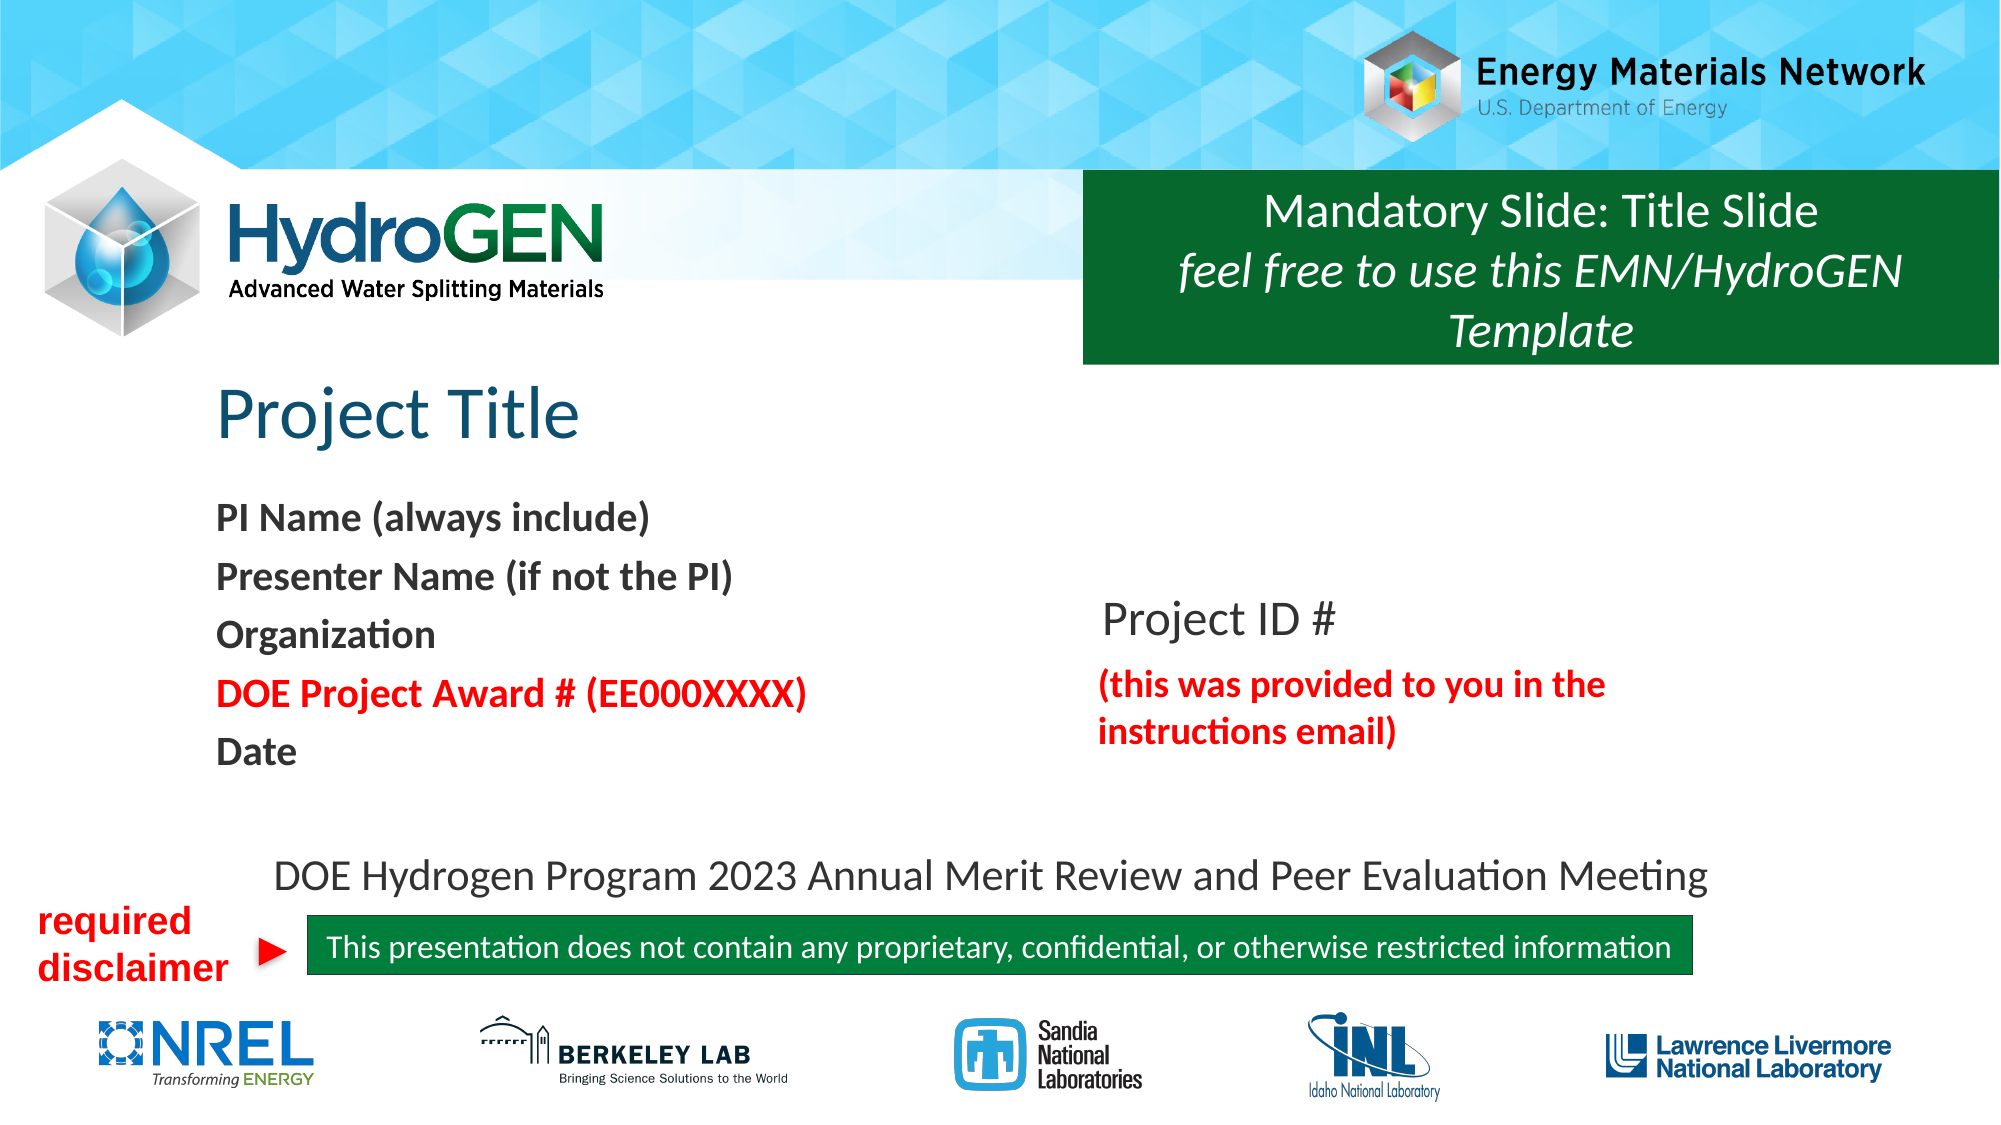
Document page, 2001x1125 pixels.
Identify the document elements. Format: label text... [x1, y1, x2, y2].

picture [1606, 1034, 1891, 1083]
text_box This presentation does not contain any proprietary, confidential, or otherwise restricted information [307, 916, 1693, 975]
picture [99, 1021, 314, 1088]
text_box Mandatory Slide: Title Slide feel free to use this EMN/HydroGEN Template [1083, 169, 1999, 365]
subtitle PI Name (always include) Presenter Name (if not the PI) Organization DOE Project Award # (EE000XXXX) Date [216, 482, 1174, 676]
text_box DOE Hydrogen Program 2023 Annual Merit Review and Peer Evaluation Meeting [252, 836, 1749, 916]
text_box Project ID # [1083, 575, 1501, 651]
picture [954, 1018, 1142, 1091]
title Project Title [215, 332, 1454, 482]
text_box (this was provided to you in the instructions email) [1083, 651, 1683, 760]
text_box required disclaimer [22, 888, 261, 997]
picture [1308, 1012, 1440, 1102]
picture [0, 0, 2000, 405]
picture [480, 1015, 787, 1085]
